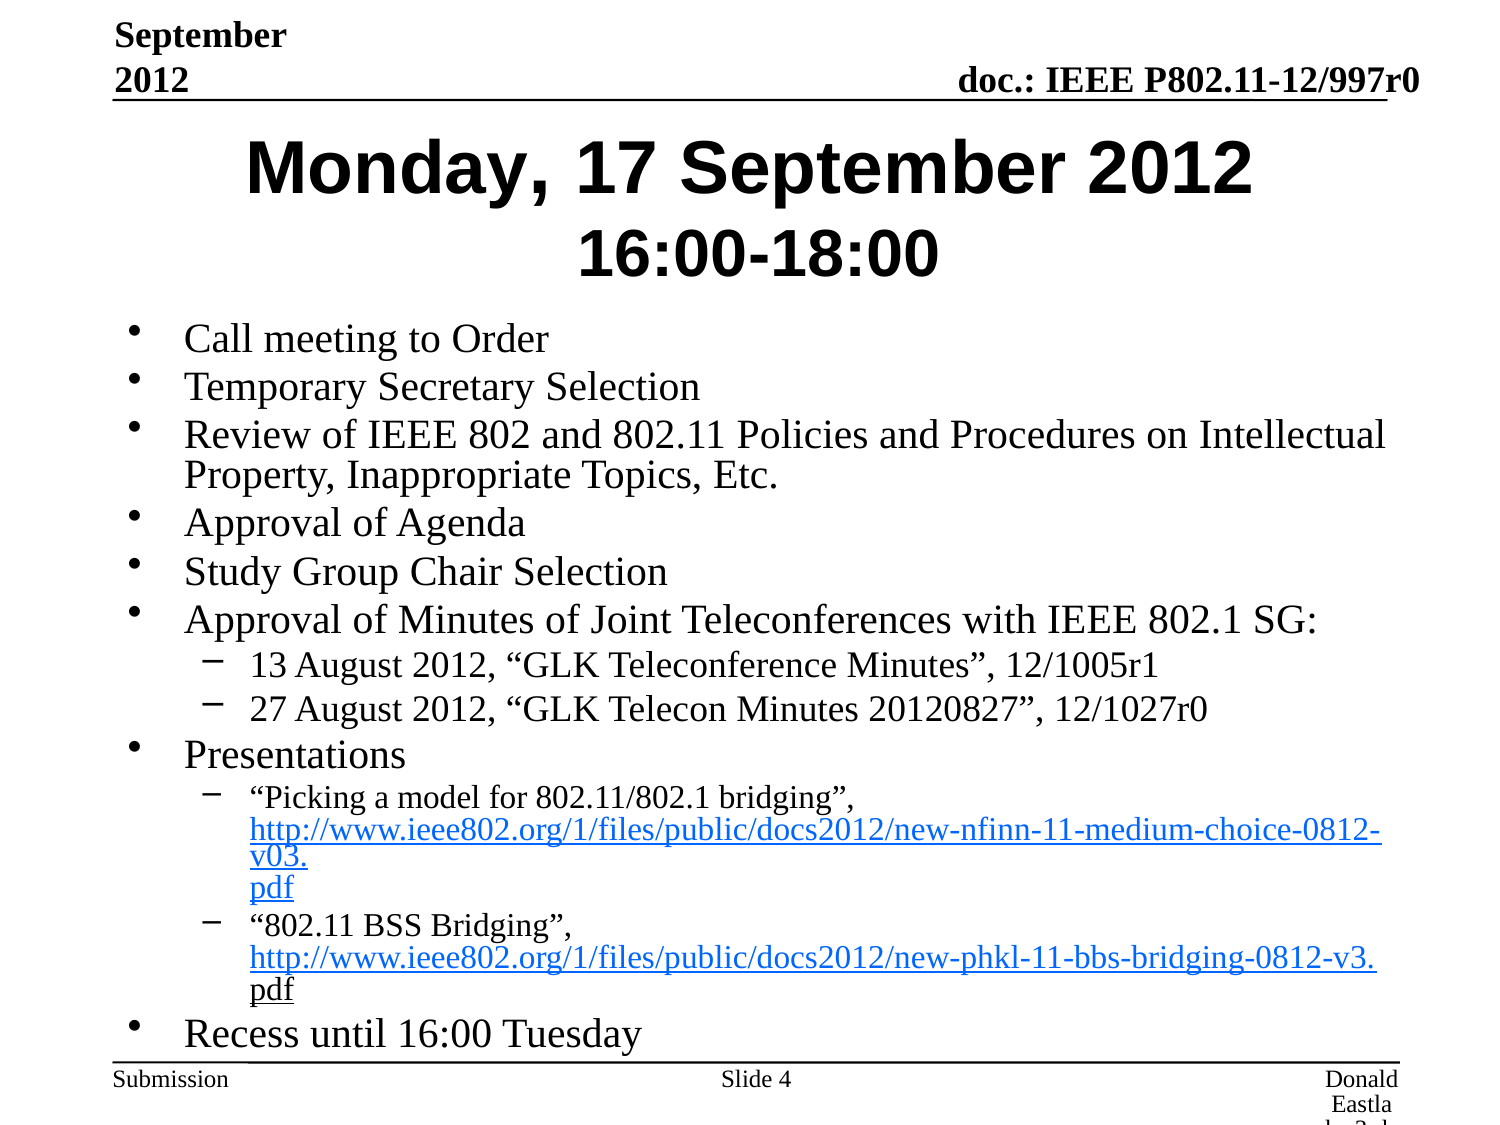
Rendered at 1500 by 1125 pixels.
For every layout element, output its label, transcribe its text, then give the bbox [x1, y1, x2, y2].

title Monday, 17 September 2012 16:00-18:00 [112, 112, 1388, 288]
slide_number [114, 54, 290, 100]
list Call meeting to Order Temporary Secretary Selection Review of IEEE 802 and 802.11 Policies and Procedures on Intellectual Property, Inappropriate Topics, Etc. Approval of Agenda Study Group Chair Selection Approval of Minutes of Joint Teleconferences with IEEE 802.1 SG: 13 August 2012, “GLK Teleconference Minutes”, 12/1005r1 27 August 2012, “GLK Telecon Minutes 20120827”, 12/1027r0 Presentations “Picking a model for 802.11/802.1 bridging”, http://www.ieee802.org/1/files/public/docs2012/new-nfinn-11-medium-choice-0812-v03.pdf “802.11 BSS Bridging”, http://www.ieee802.org/1/files/public/docs2012/new-phkl-11-bbs-bridging-0812-v3.pdf Recess until 16:00 Tuesday [112, 312, 1413, 1063]
slide_number Slide 4 [712, 1063, 800, 1093]
footer Donald Eastlake 3rd, Huawei Technologies [1325, 1063, 1402, 1093]
